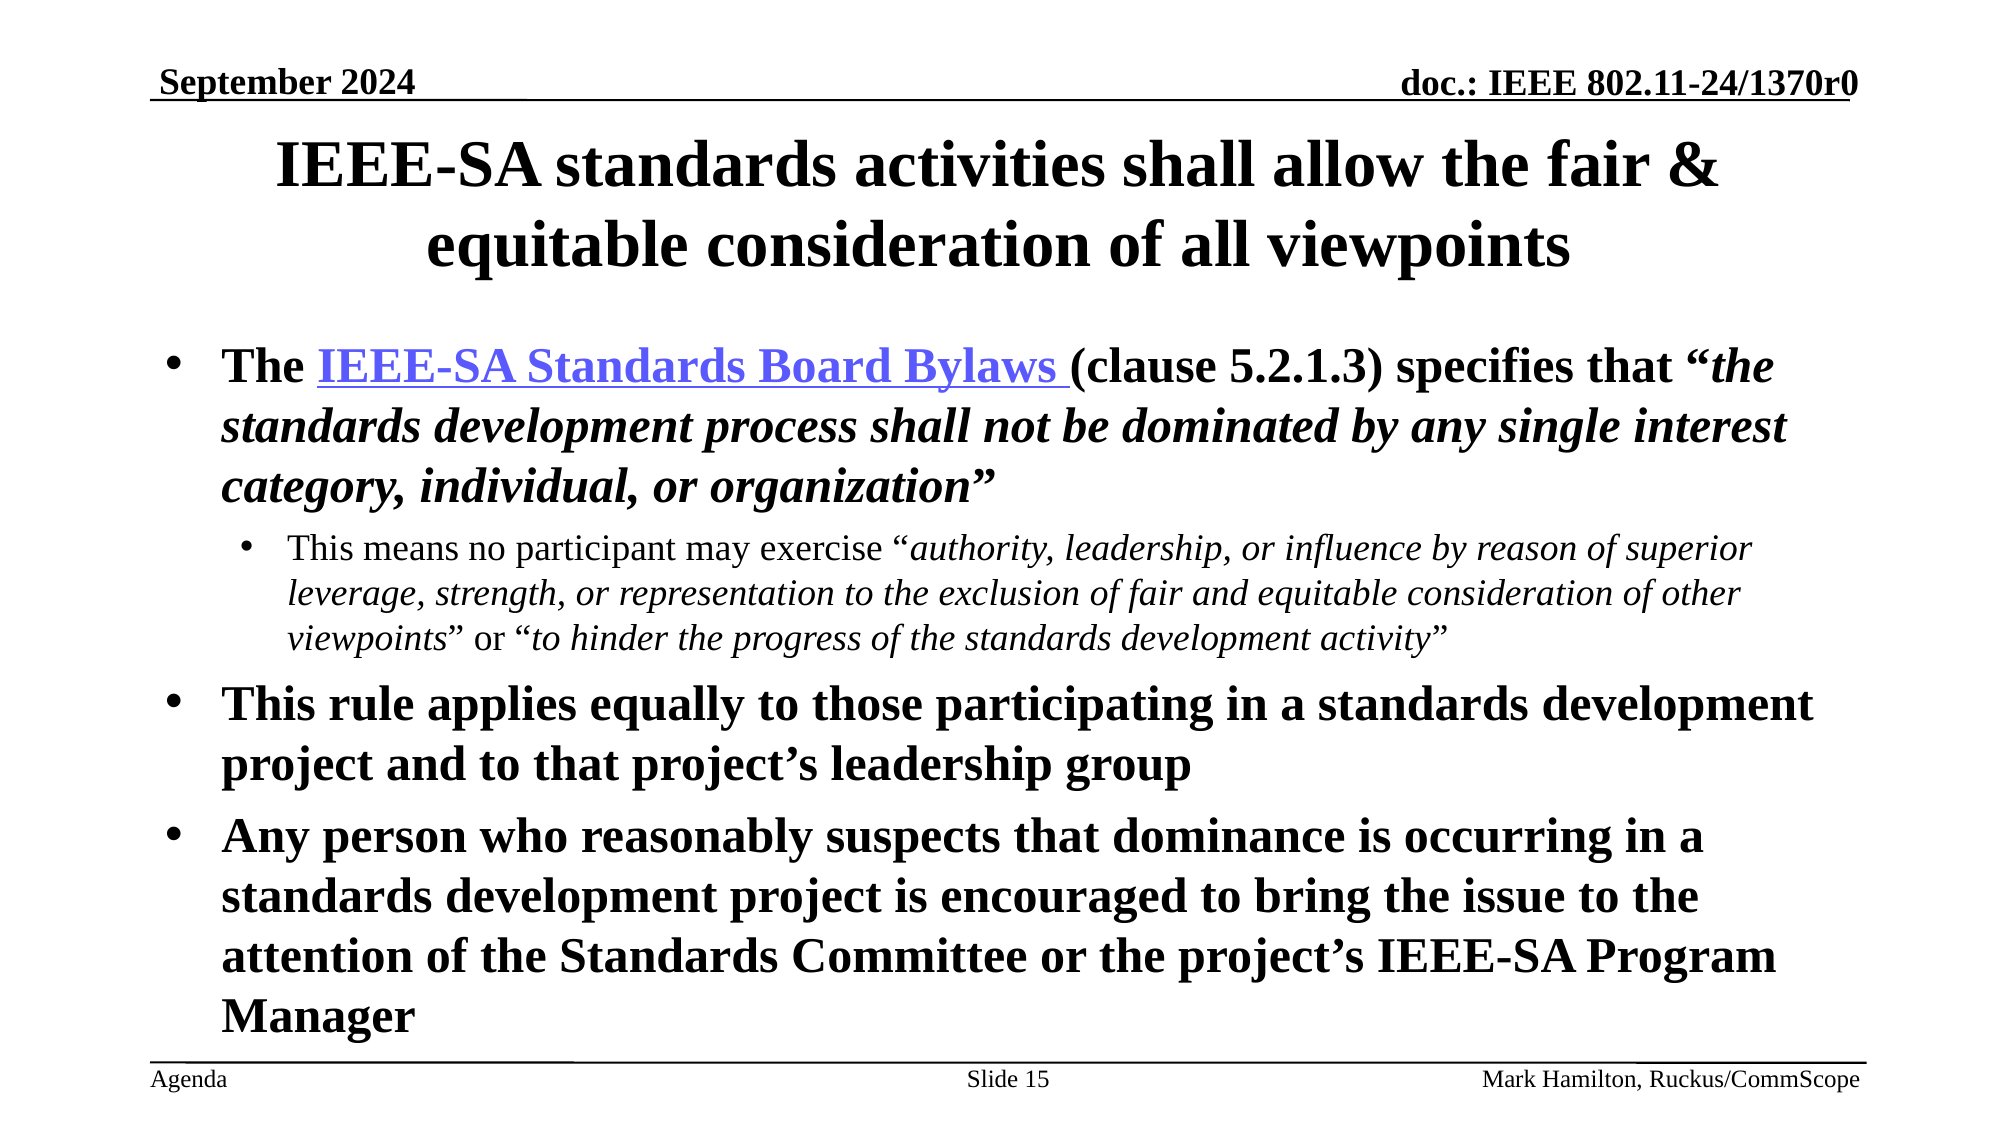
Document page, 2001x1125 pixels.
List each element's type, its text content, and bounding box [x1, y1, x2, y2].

title IEEE-SA standards activities shall allow the fair & equitable consideration of all viewpoints [149, 112, 1850, 288]
slide_number Slide 15 [950, 1061, 1067, 1123]
list The IEEE-SA Standards Board Bylaws (clause 5.2.1.3) specifies that “the standards development process shall not be dominated by any single interest category, individual, or organization” This means no participant may exercise “authority, leadership, or influence by reason of superior leverage, strength, or representation to the exclusion of fair and equitable consideration of other viewpoints” or “to hinder the progress of the standards development activity” This rule applies equally to those participating in a standards development project and to that project’s leadership group Any person who reasonably suspects that dominance is occurring in a standards development project is encouraged to bring the issue to the attention of the Standards Committee or the project’s IEEE-SA Program Manager [149, 324, 1850, 1000]
